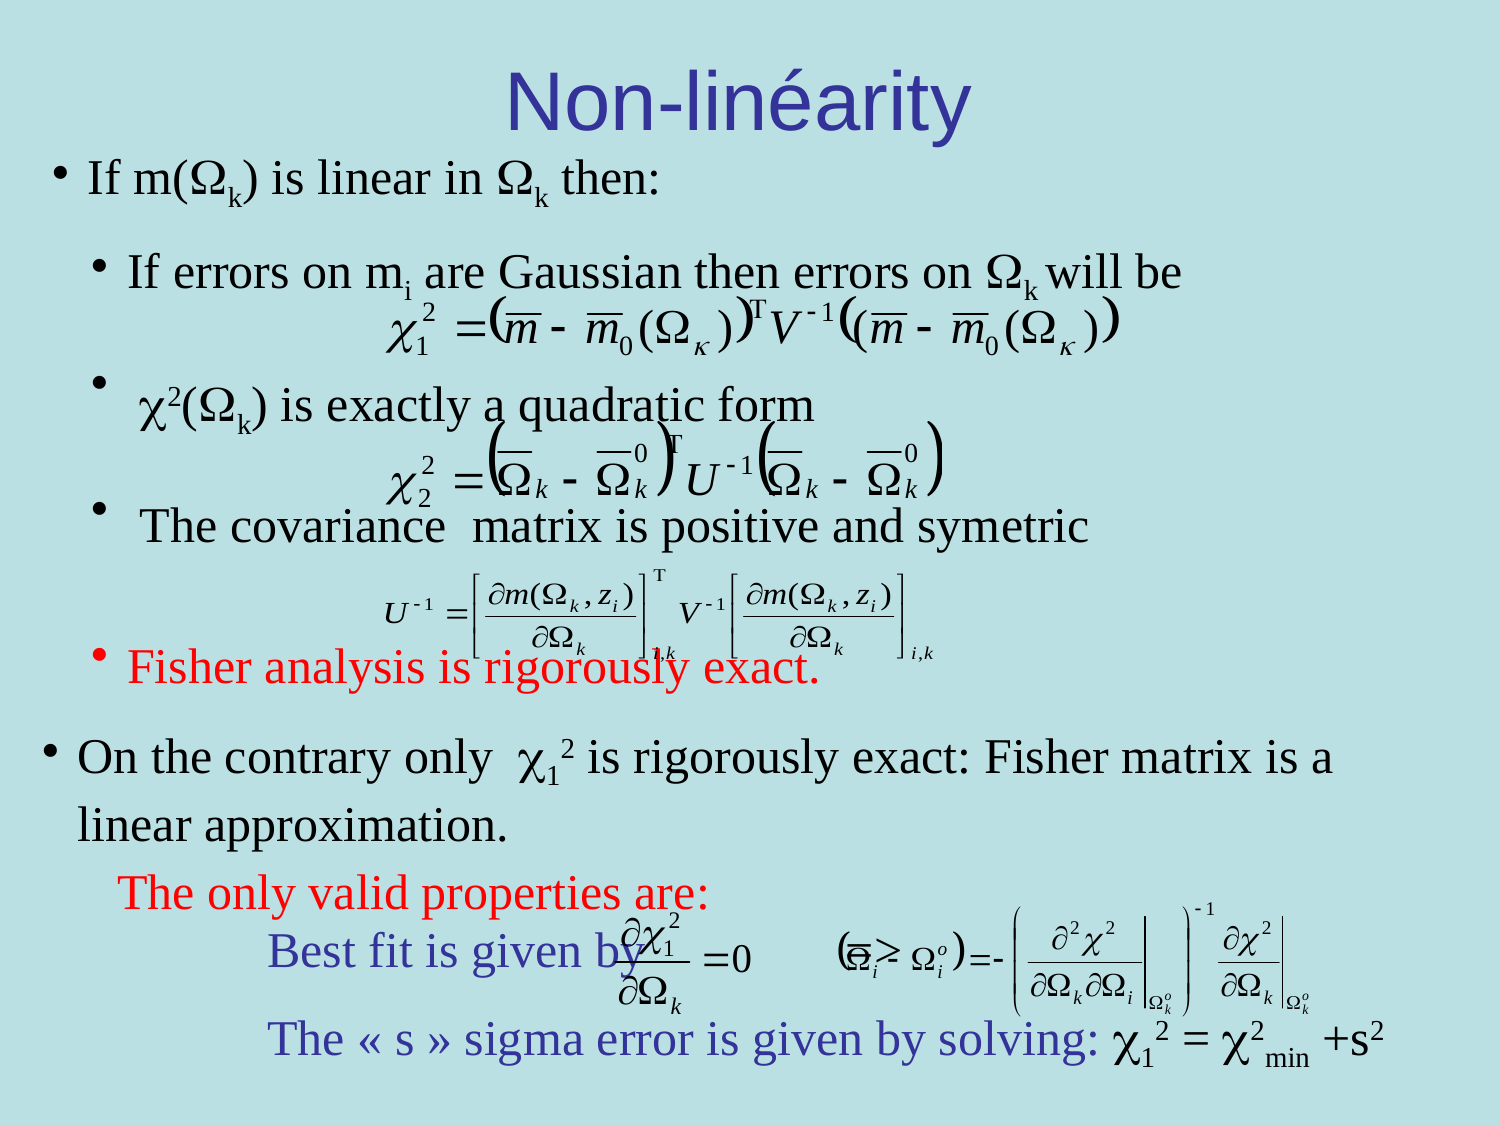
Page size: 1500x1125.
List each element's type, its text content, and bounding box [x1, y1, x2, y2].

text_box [608, 900, 759, 1024]
text_box On the contrary only 12 is rigorously exact: Fisher matrix is a linear approximation. The only valid properties are: Best fit is given by => The « s » sigma error is given by solving: 12 = 2min +s2 [27, 715, 1473, 1081]
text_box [378, 286, 1122, 368]
title Non-linéarity [75, 45, 1425, 149]
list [832, 892, 1318, 1024]
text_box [378, 421, 942, 516]
text_box If m(k) is linear in k then: If errors on mi are Gaussian then errors on k will be 2(k) is exactly a quadratic form The covariance matrix is positive and symetric Fisher analysis is rigorously exact. [37, 137, 1500, 699]
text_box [380, 562, 942, 671]
